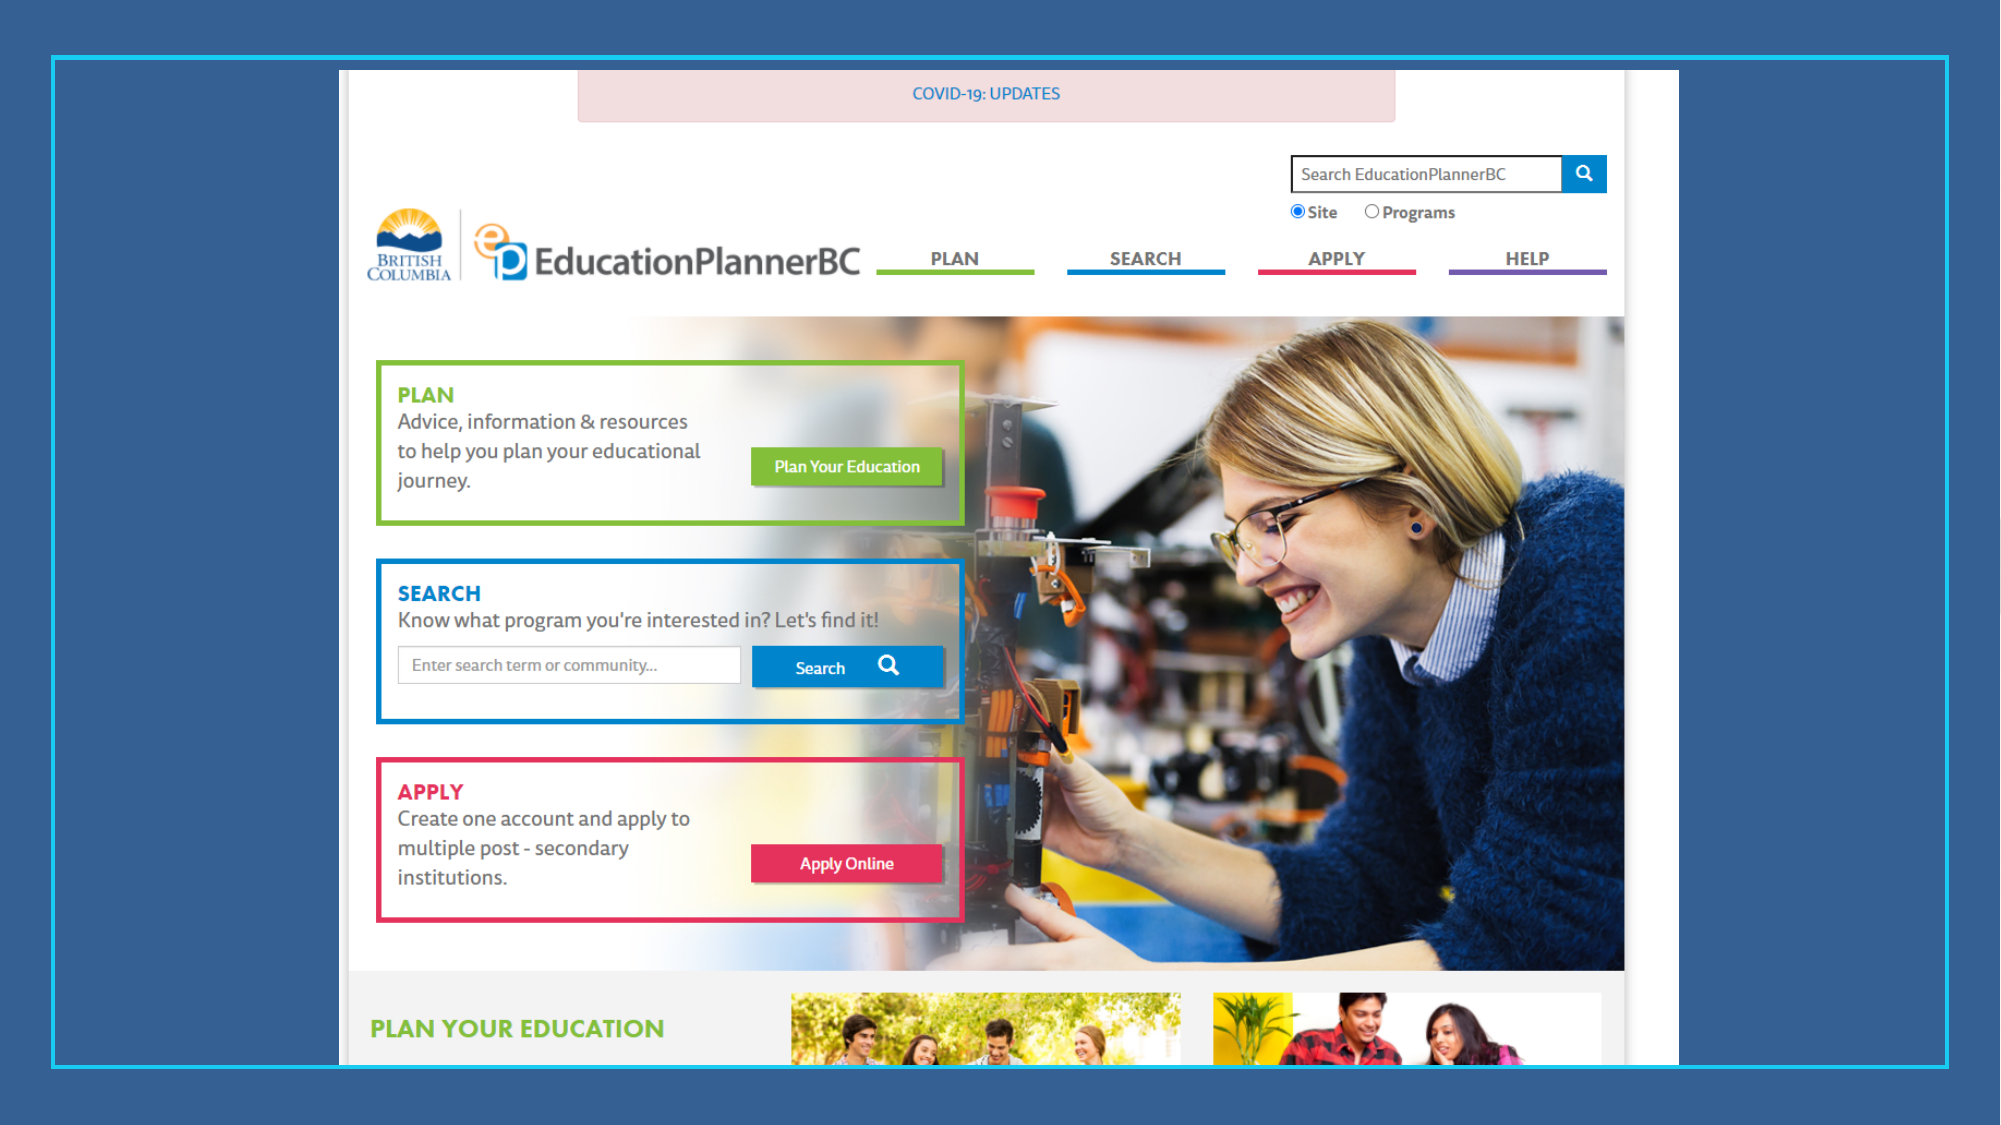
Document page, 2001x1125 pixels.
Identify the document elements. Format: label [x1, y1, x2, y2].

picture [339, 70, 1680, 1069]
text_box [0, 0, 2000, 1125]
